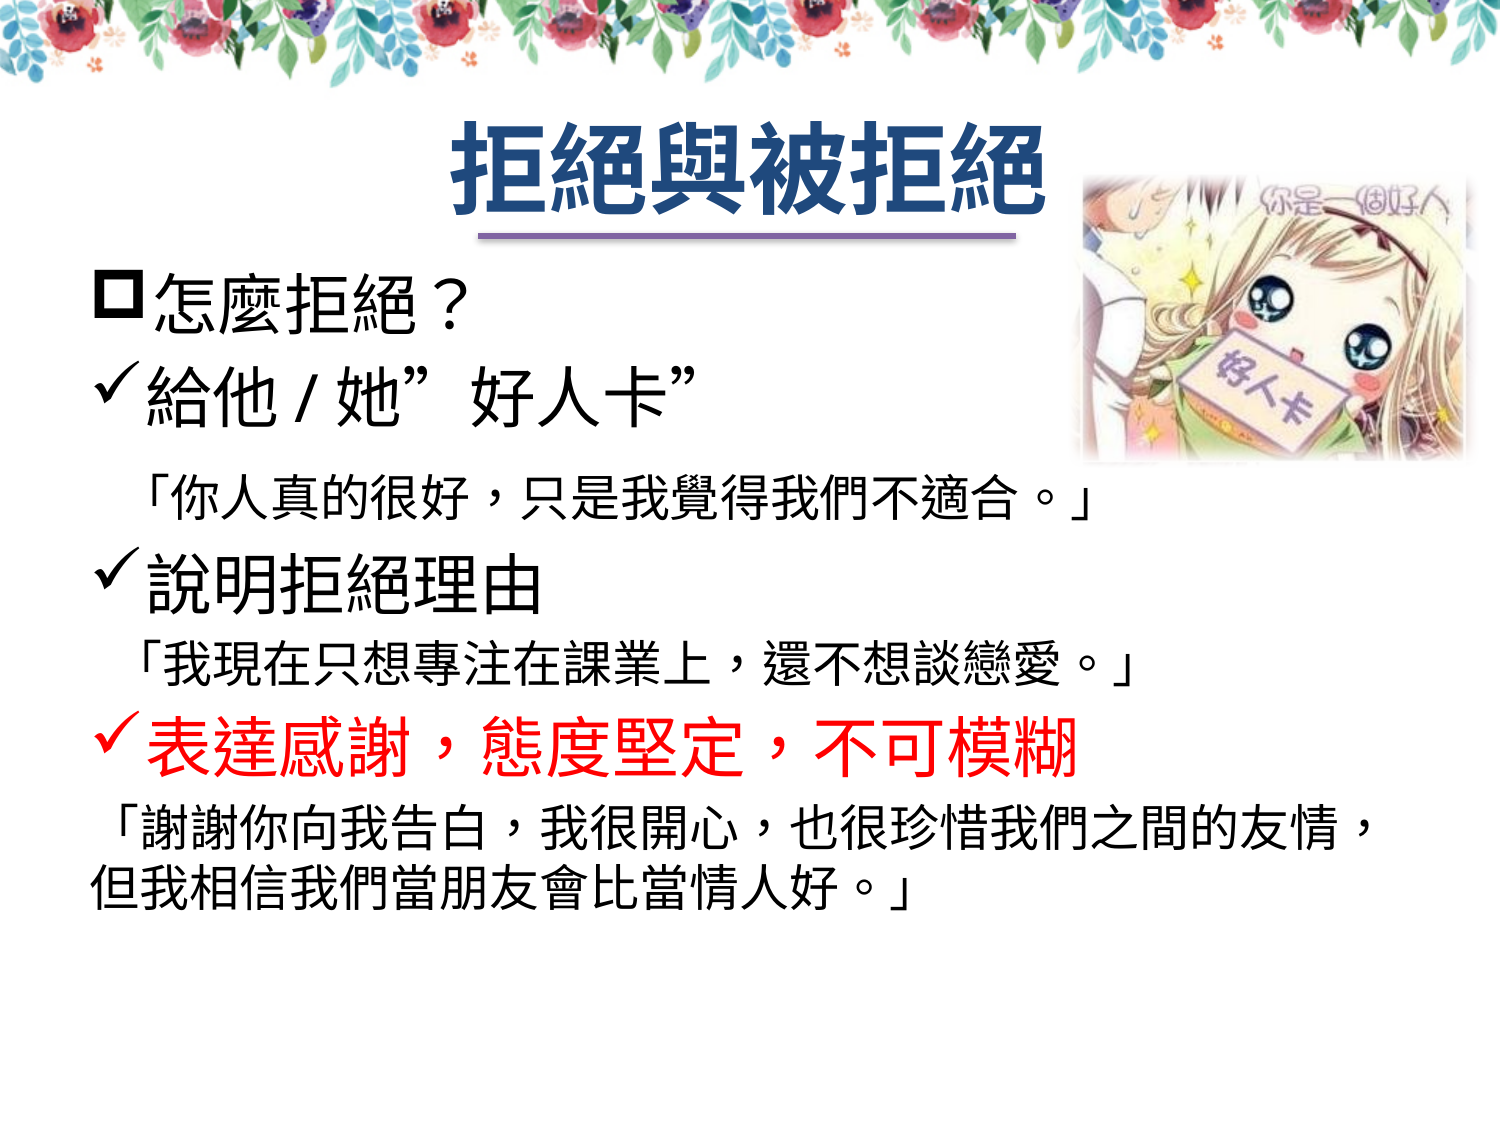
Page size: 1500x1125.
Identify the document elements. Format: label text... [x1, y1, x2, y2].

text_box 拒絕與被拒絕 [434, 99, 1064, 235]
picture [0, 0, 1500, 1125]
list 怎麼拒絕？ 給他/她”好人卡” 「你人真的很好，只是我覺得我們不適合。」 說明拒絕理由 「我現在只想專注在課業上，還不想談戀愛。」 表達感謝，態度堅定，不可模糊 「謝謝你向我告白，我很開心，也很珍惜我們之間的友情，但我相信我們當朋友會比當情人好。」 [73, 255, 1425, 999]
